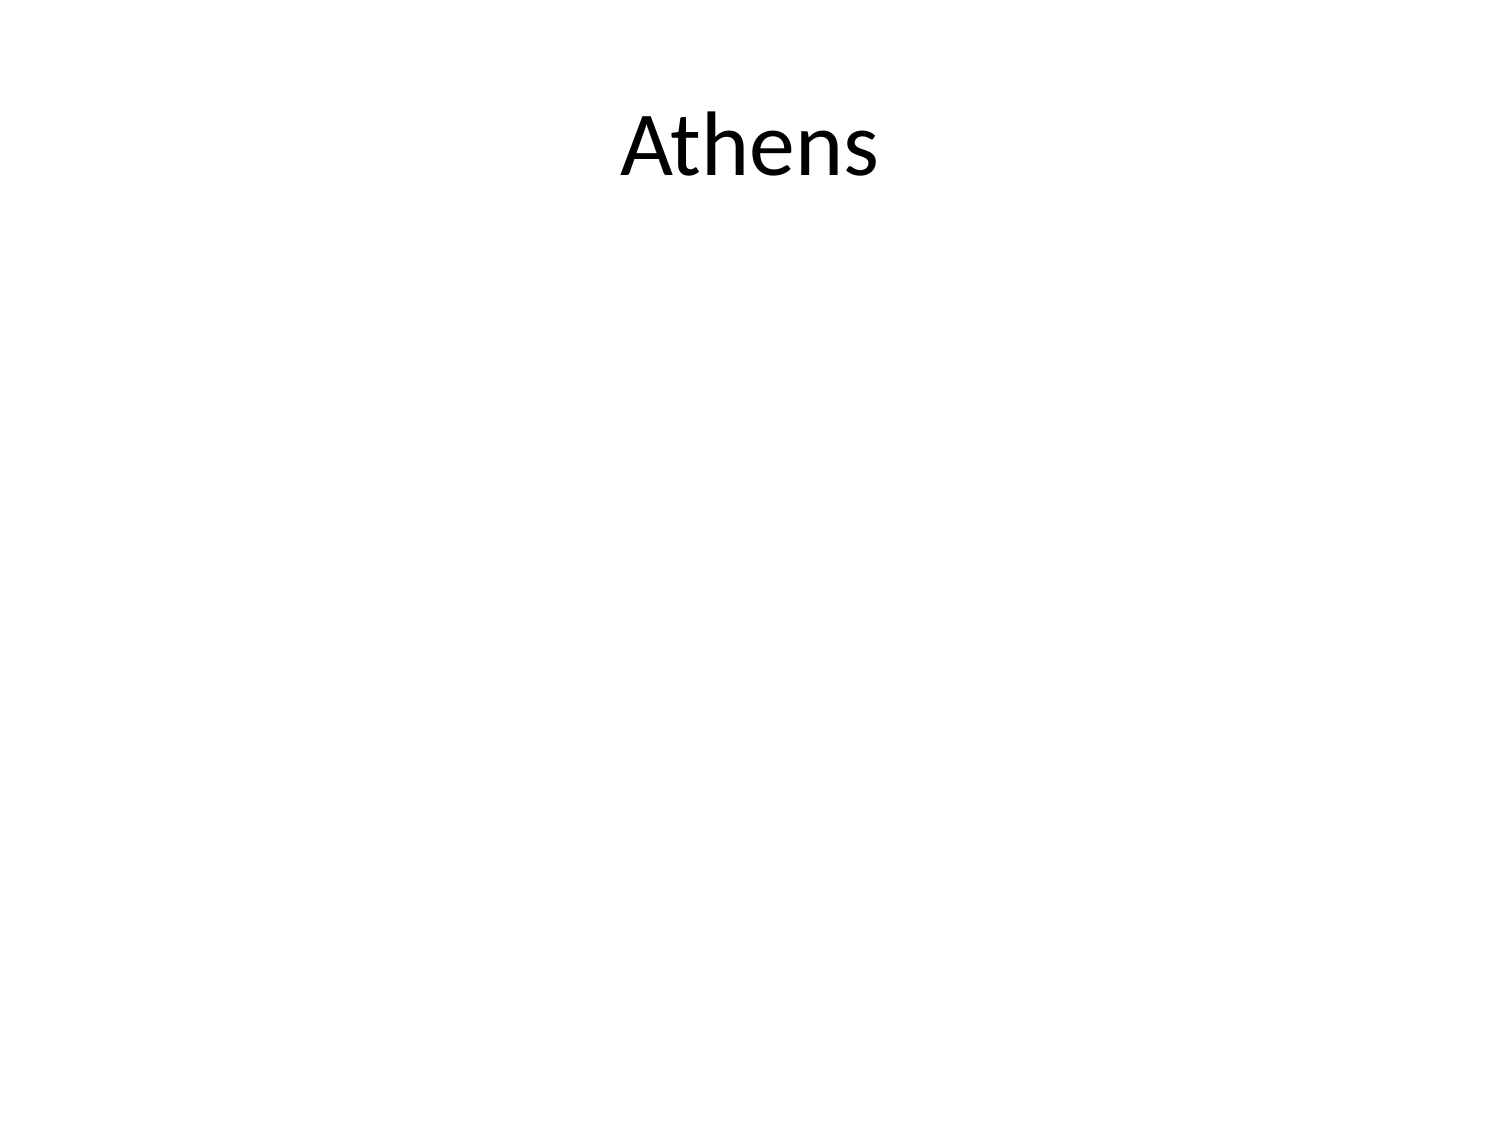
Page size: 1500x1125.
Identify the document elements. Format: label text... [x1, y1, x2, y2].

title Athens [75, 45, 1425, 233]
